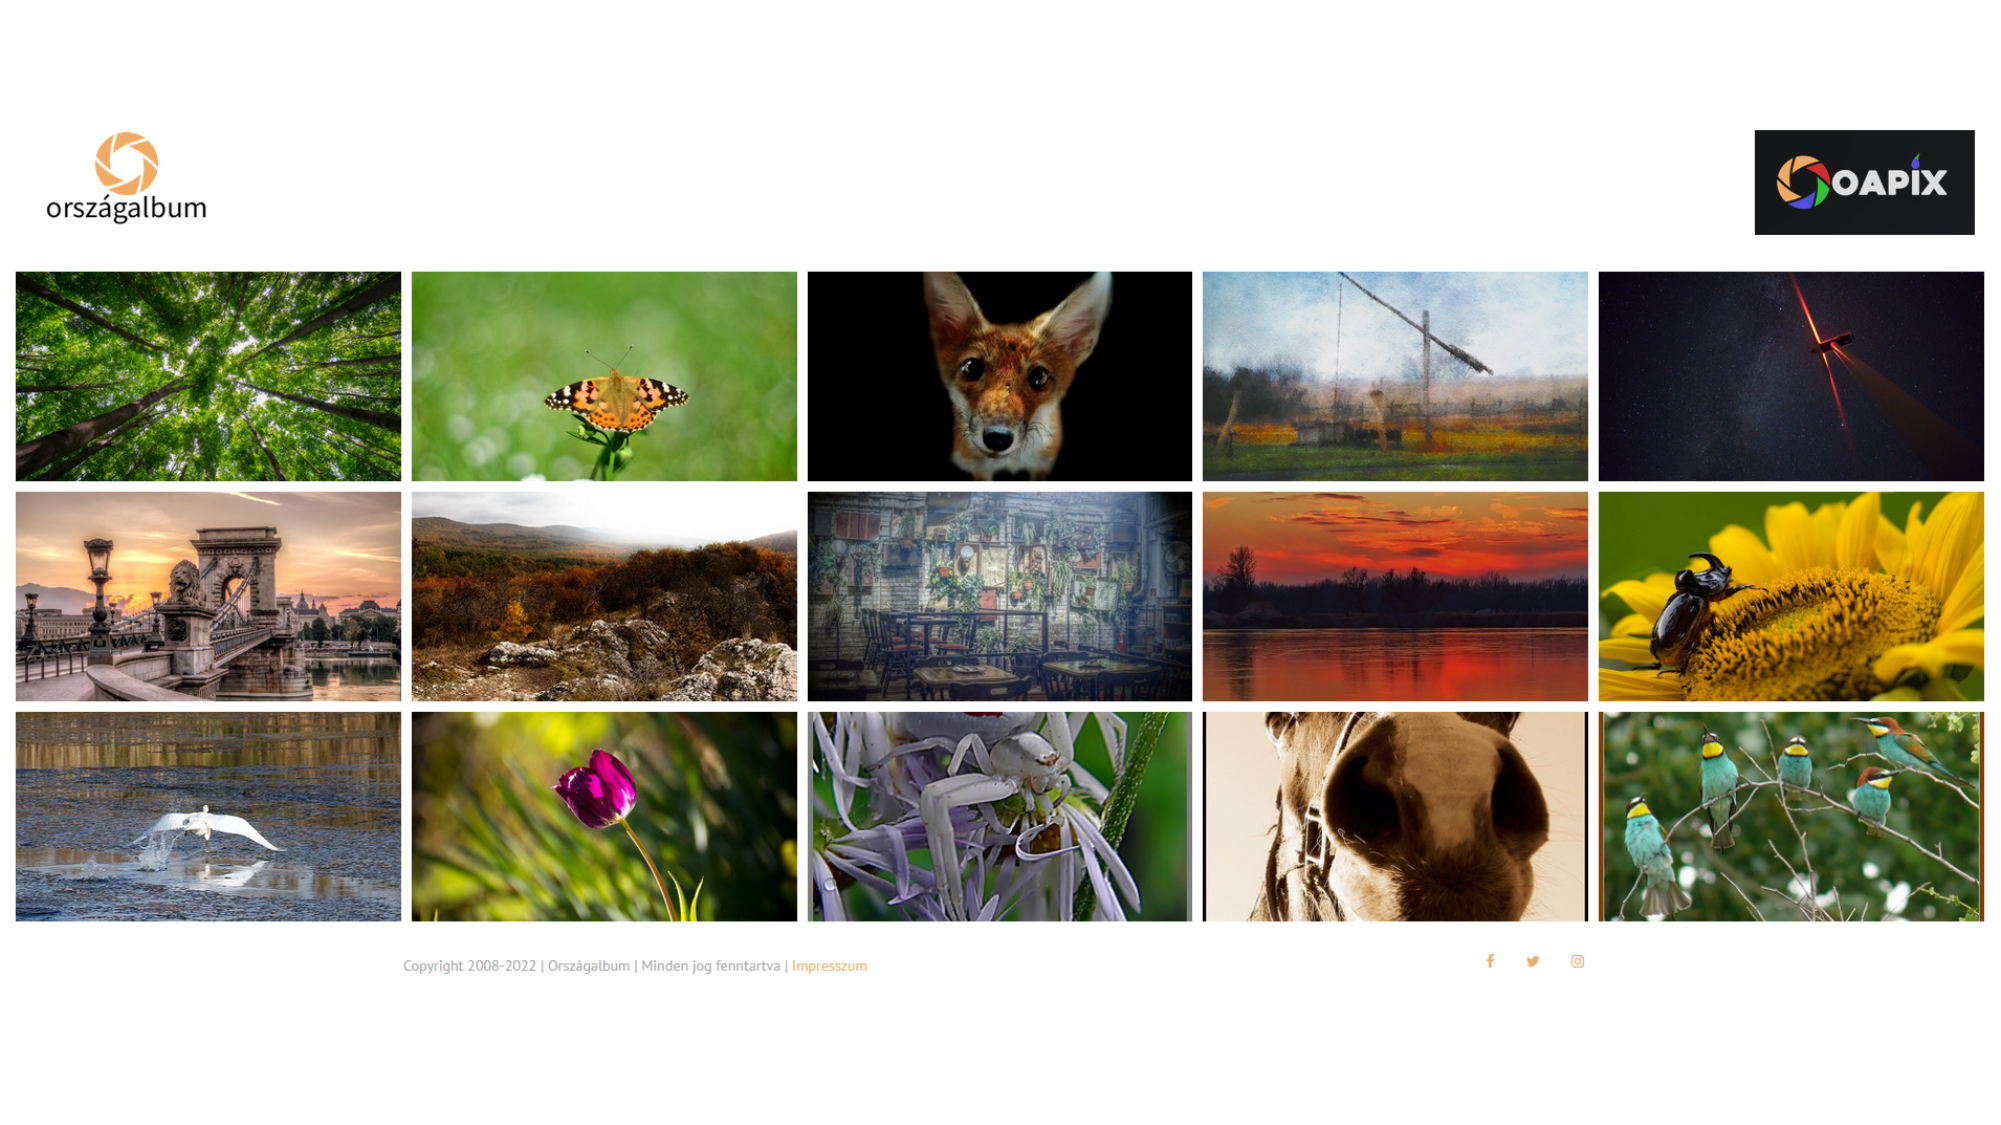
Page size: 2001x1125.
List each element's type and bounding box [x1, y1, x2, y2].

picture [0, 127, 2000, 998]
